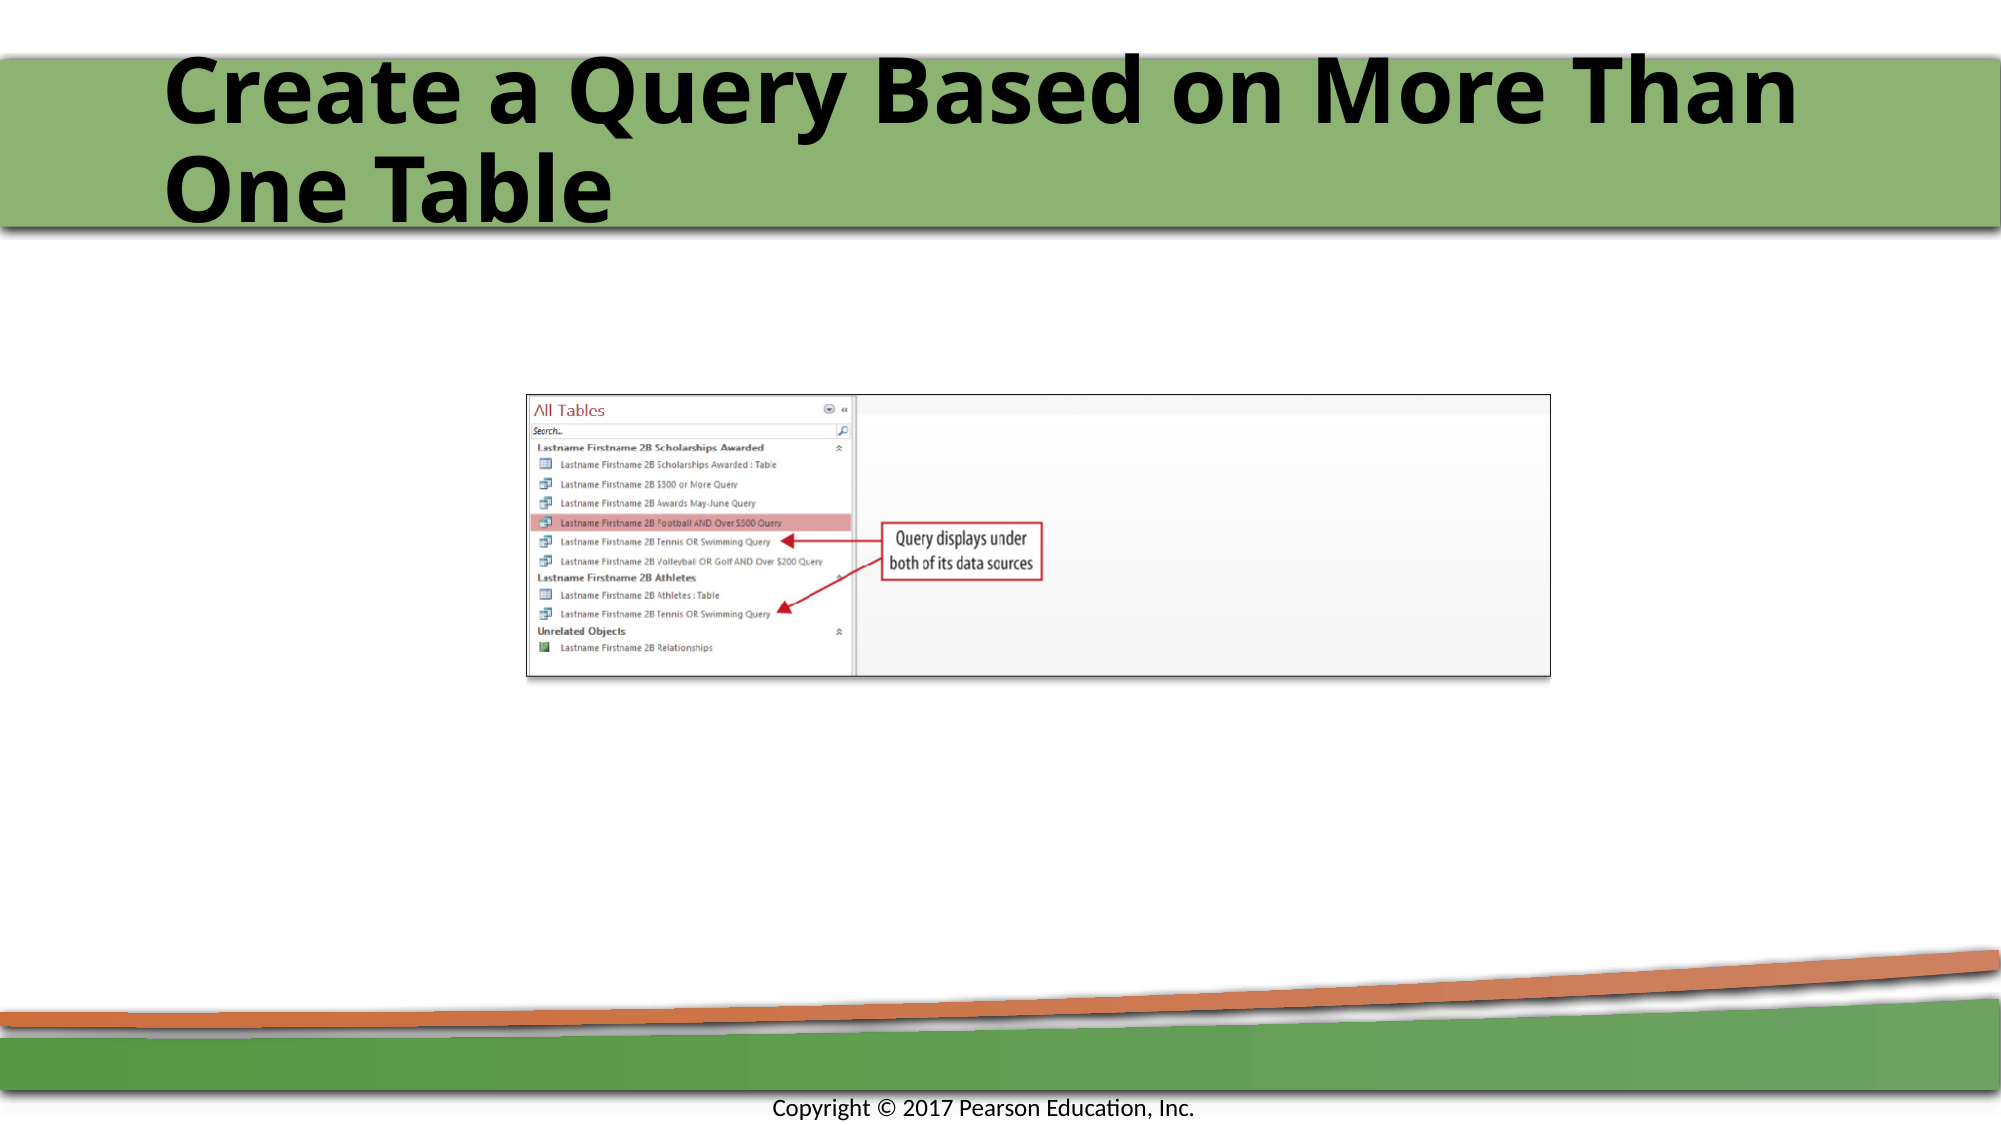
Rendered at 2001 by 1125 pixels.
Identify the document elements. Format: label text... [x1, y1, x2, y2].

title Create a Query Based on More Than One Table [0, 59, 2000, 227]
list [526, 394, 1551, 700]
